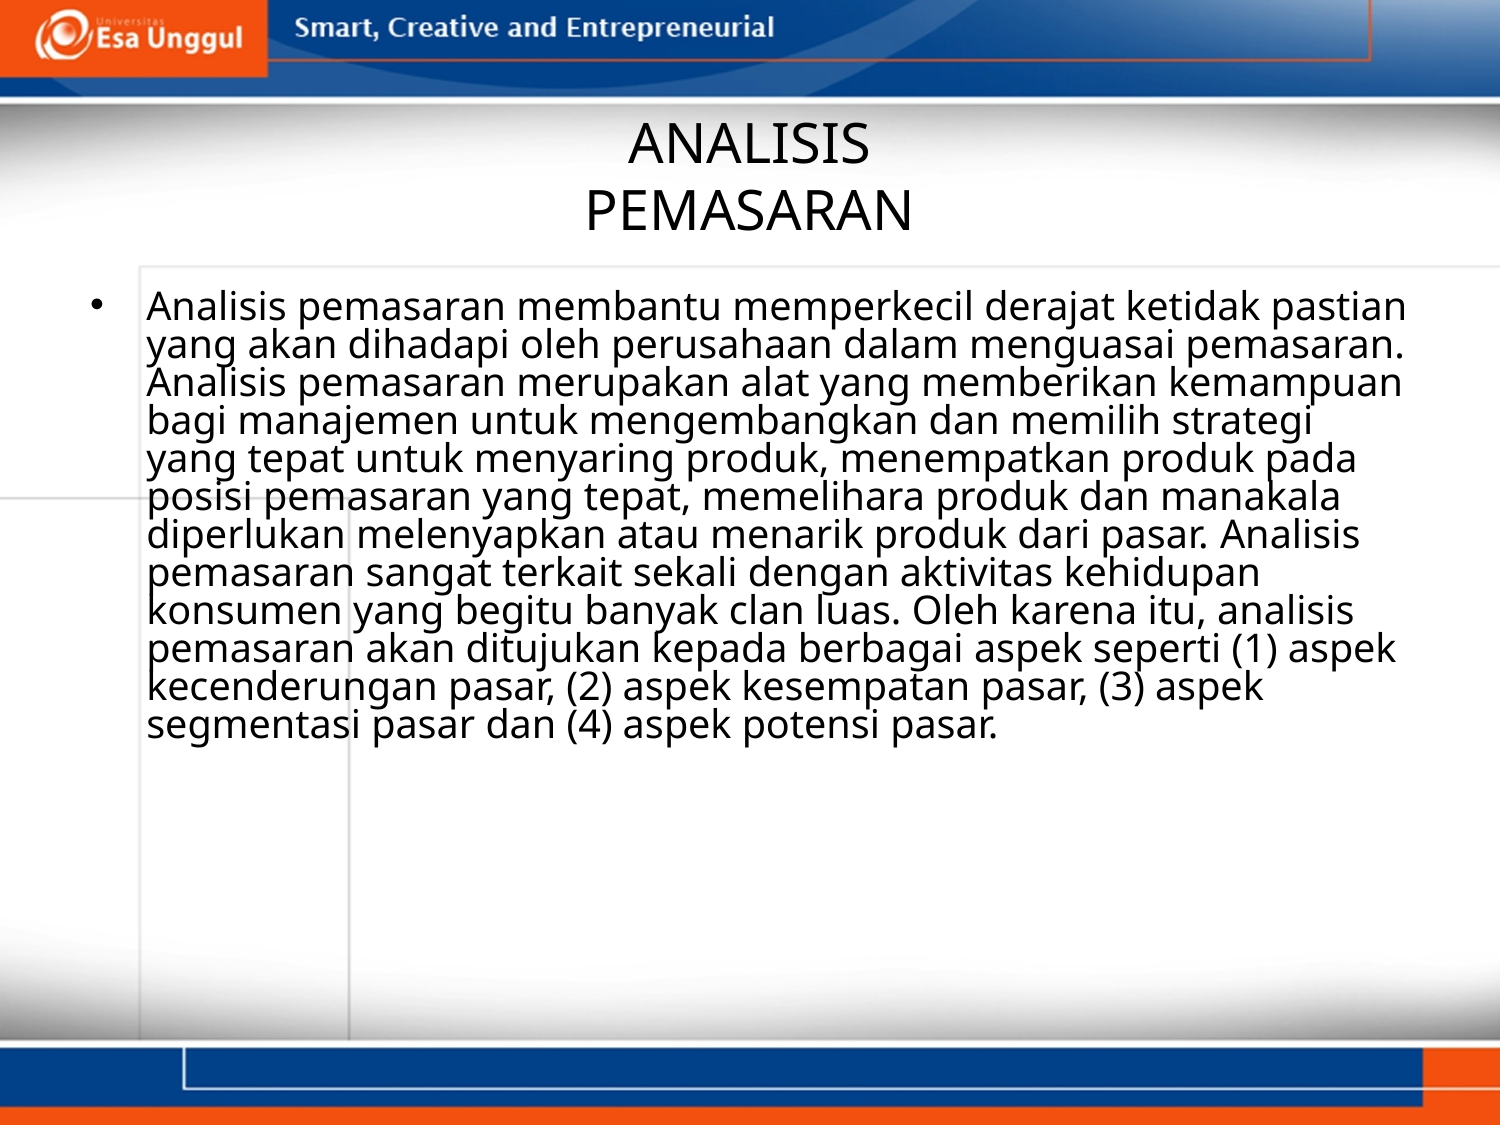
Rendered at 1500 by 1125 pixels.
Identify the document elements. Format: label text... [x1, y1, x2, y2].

picture [0, 0, 1500, 1125]
title ANALISIS PEMASARAN [75, 99, 1425, 250]
list Analisis pemasaran membantu memperkecil derajat ketidak pastian yang akan dihadapi oleh perusahaan dalam menguasai pemasaran. Analisis pemasaran merupakan alat yang memberikan kemampuan bagi manajemen untuk mengembangkan dan memilih strategi yang tepat untuk menyaring produk, menempatkan produk pada posisi pemasaran yang tepat, memelihara produk dan manakala diperlukan melenyapkan atau menarik produk dari pasar. Analisis pemasaran sangat terkait sekali dengan aktivitas kehidupan konsumen yang begitu banyak clan luas. Oleh karena itu, analisis pemasaran akan ditujukan kepada berbagai aspek seperti (1) aspek kecenderungan pasar, (2) aspek kesempatan pasar, (3) aspek segmentasi pasar dan (4) aspek potensi pasar. [75, 282, 1425, 1025]
